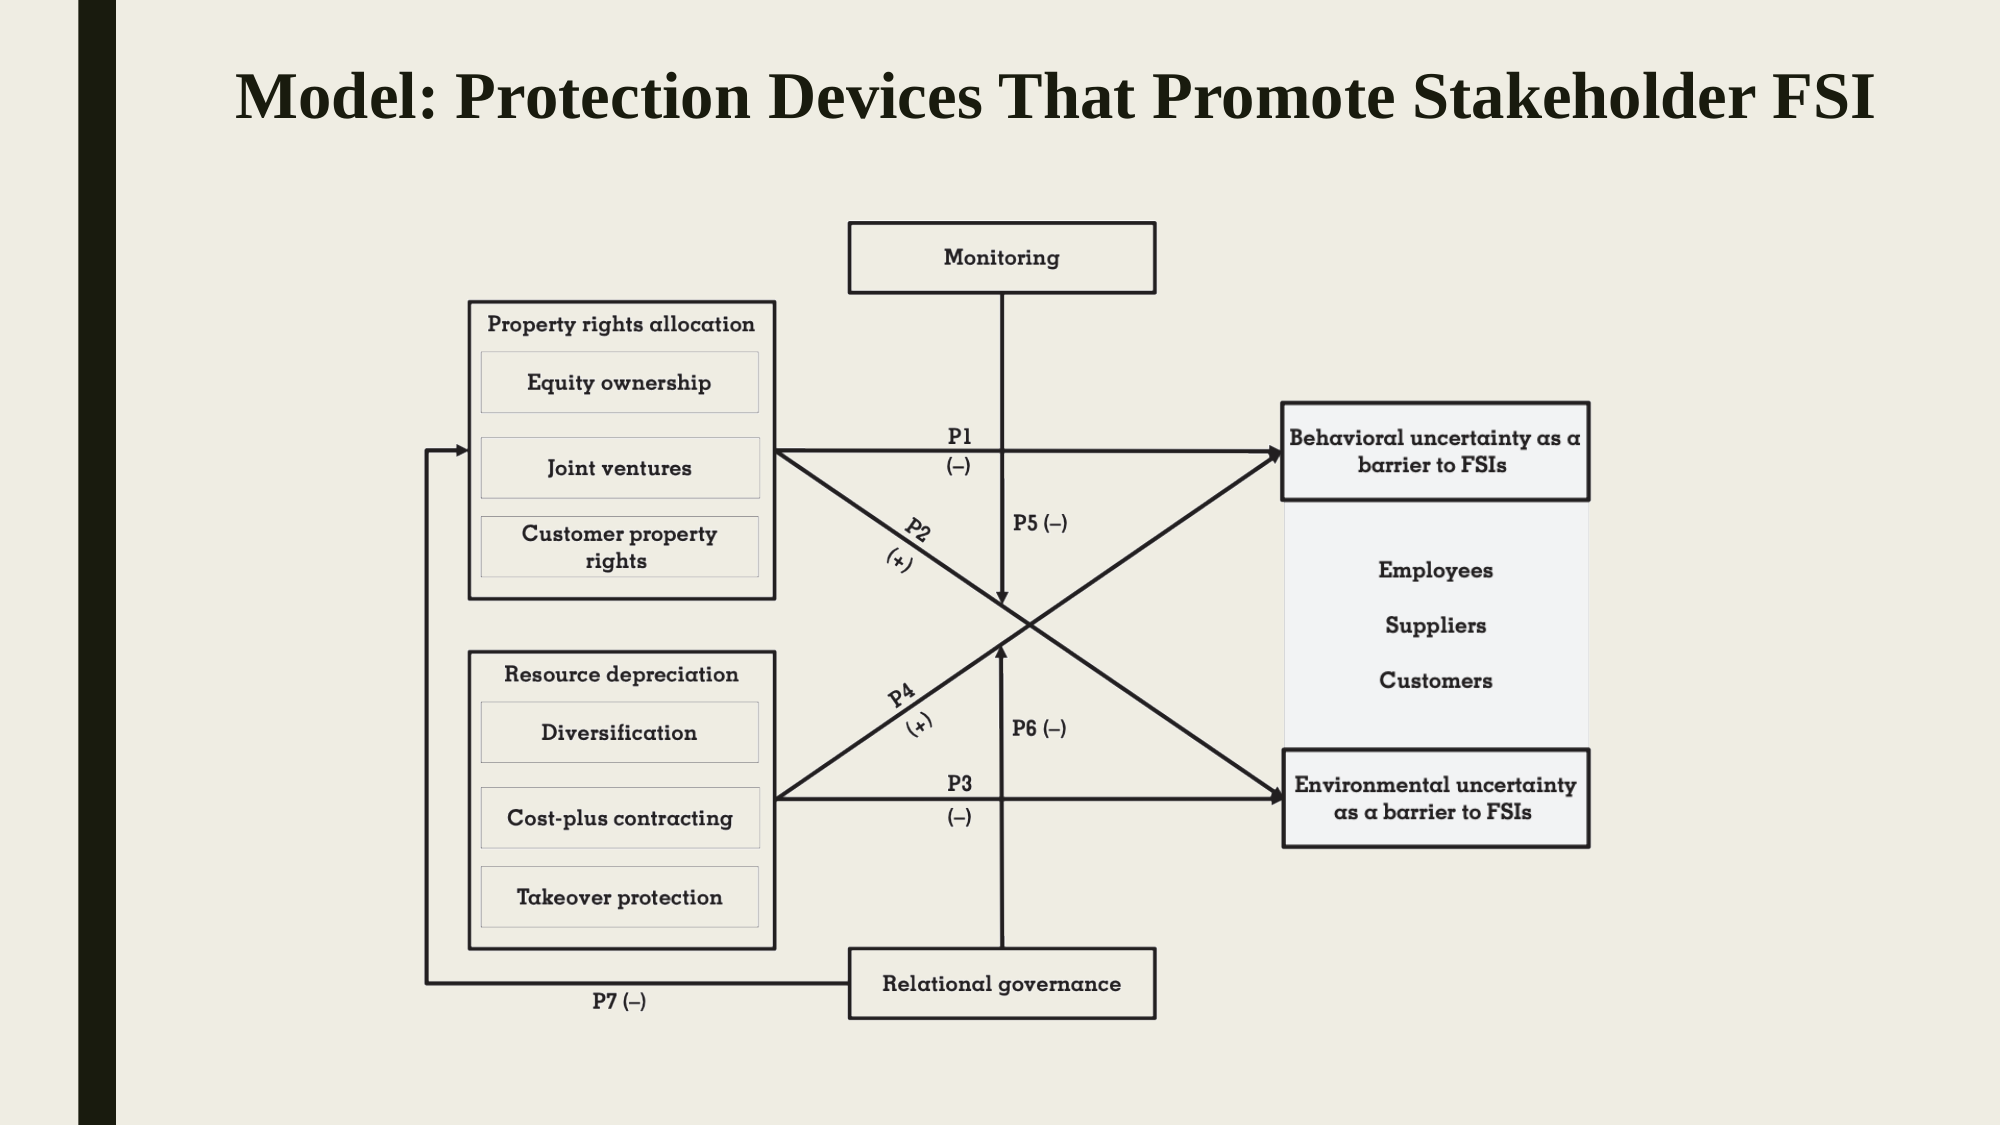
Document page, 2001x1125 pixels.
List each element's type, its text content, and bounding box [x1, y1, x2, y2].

picture [384, 194, 1652, 1062]
text_box Model: Protection Devices That Promote Stakeholder FSI [114, 53, 2000, 147]
